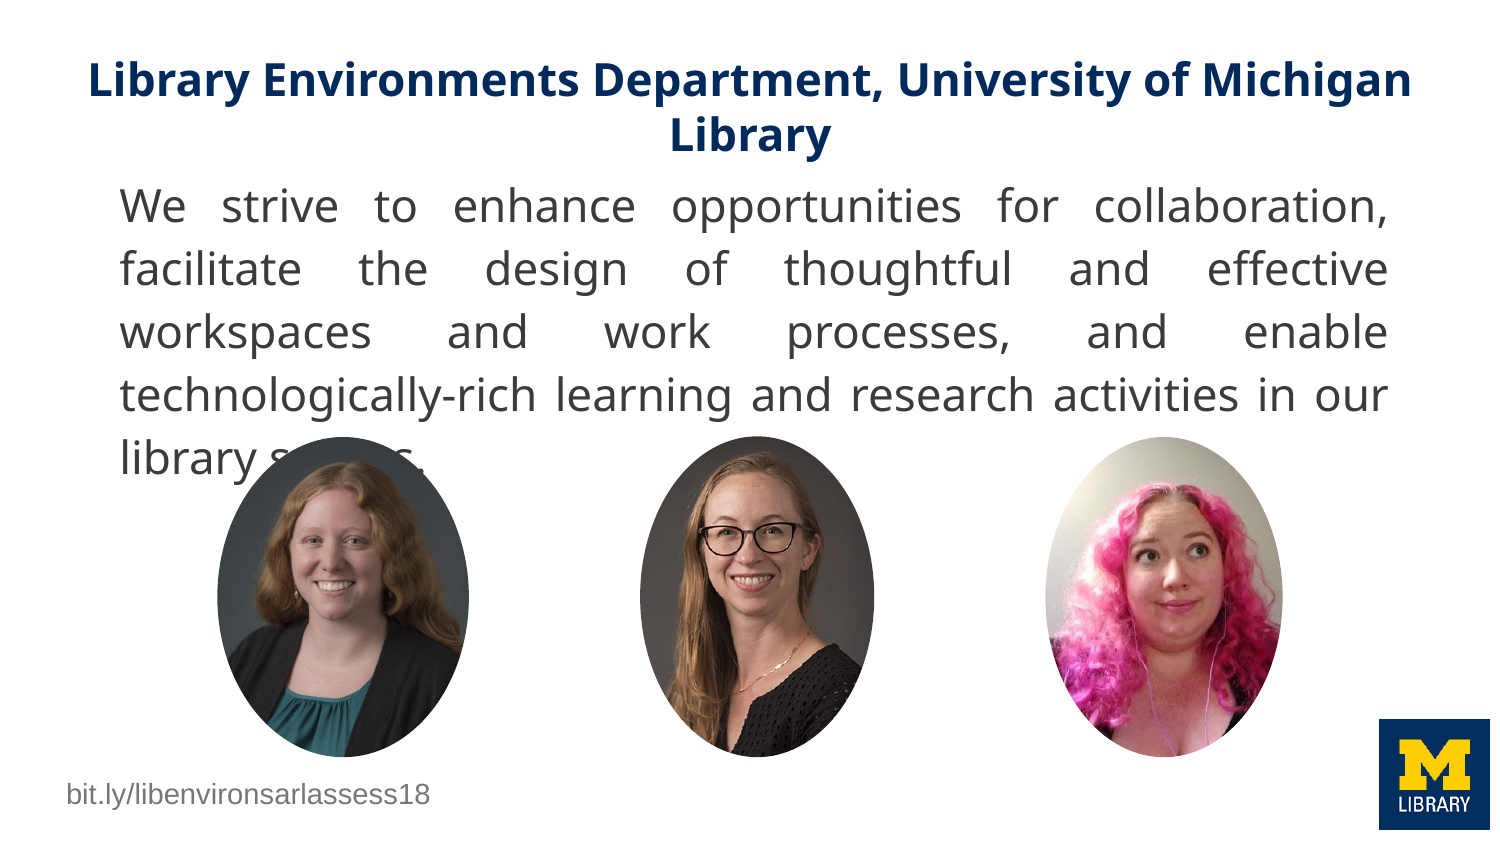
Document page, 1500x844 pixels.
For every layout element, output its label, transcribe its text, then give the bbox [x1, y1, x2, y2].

picture [639, 436, 875, 758]
text_box bit.ly/libenvironsarlassess18 [51, 760, 905, 814]
picture [1379, 719, 1490, 830]
picture [217, 436, 470, 758]
list We strive to enhance opportunities for collaboration, facilitate the design of thoughtful and effective workspaces and work processes, and enable technologically-rich learning and research activities in our library spaces. [104, 153, 1405, 562]
picture [1045, 436, 1283, 758]
title Library Environments Department, University of Michigan Library [51, 35, 1449, 130]
